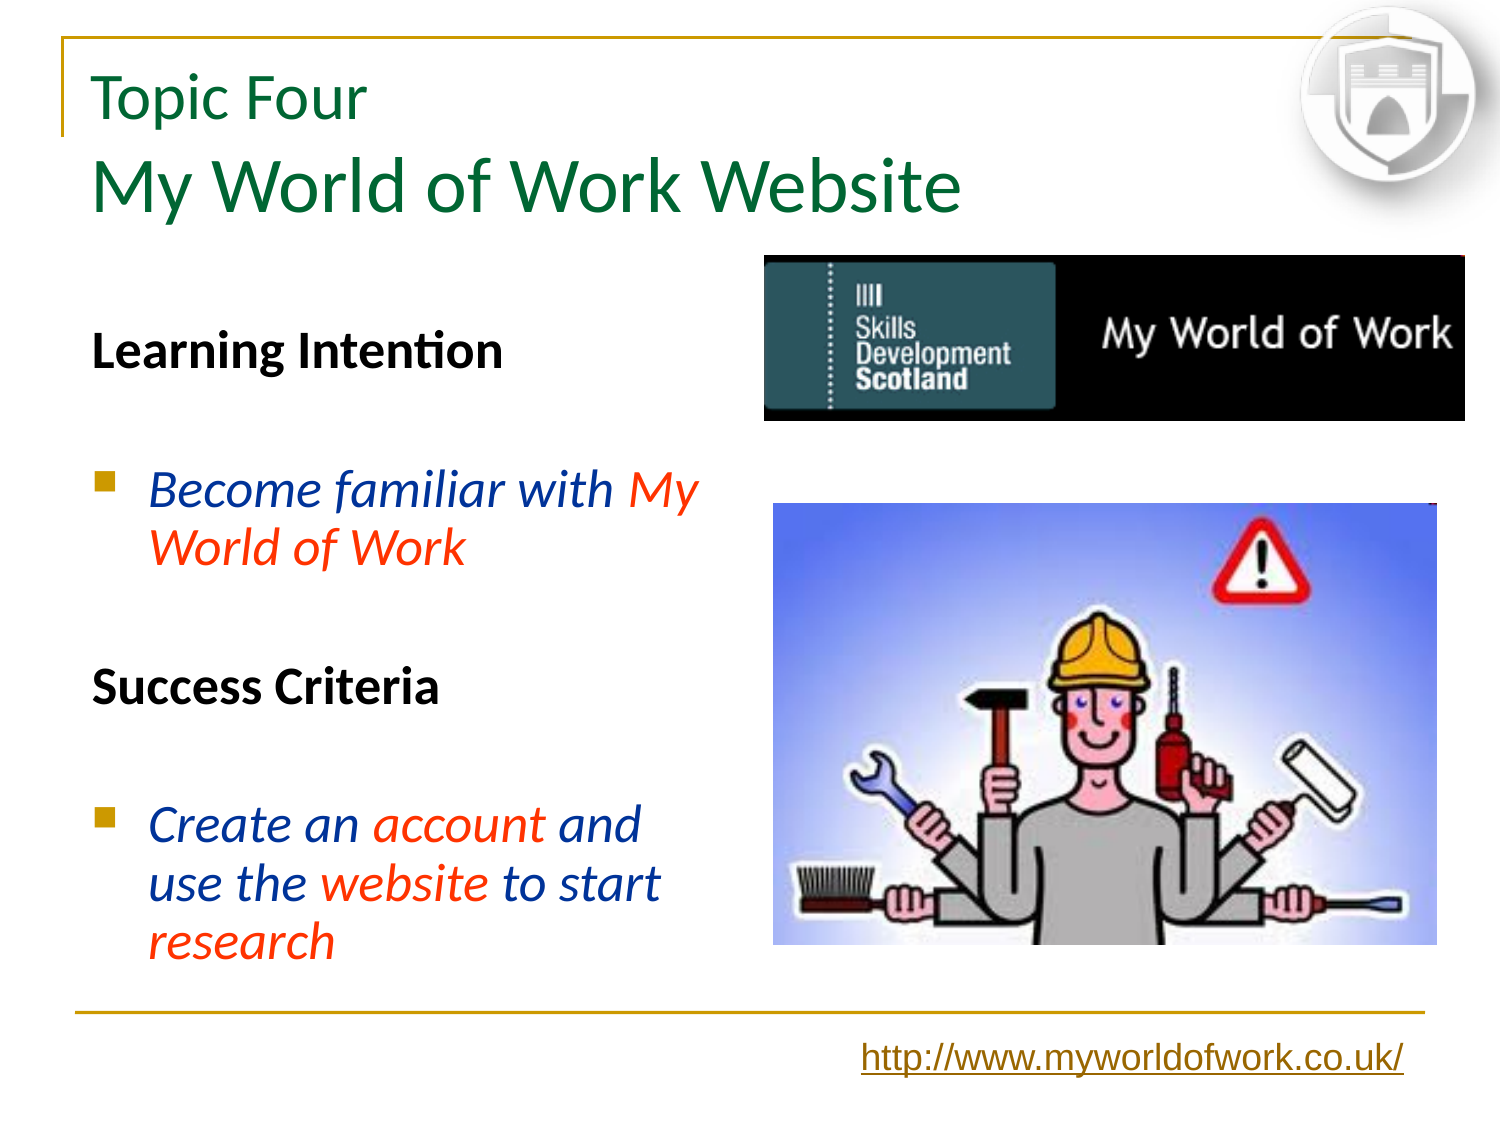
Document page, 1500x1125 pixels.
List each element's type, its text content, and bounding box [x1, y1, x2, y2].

text_box http://www.myworldofwork.co.uk/ [845, 1025, 1420, 1125]
list Learning Intention Become familiar with My World of Work Success Criteria Create an account and use the website to start research [76, 314, 740, 1058]
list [773, 503, 1437, 946]
title Topic Four My World of Work Website [74, 45, 1264, 233]
picture [1269, 0, 1500, 247]
picture [764, 255, 1465, 421]
